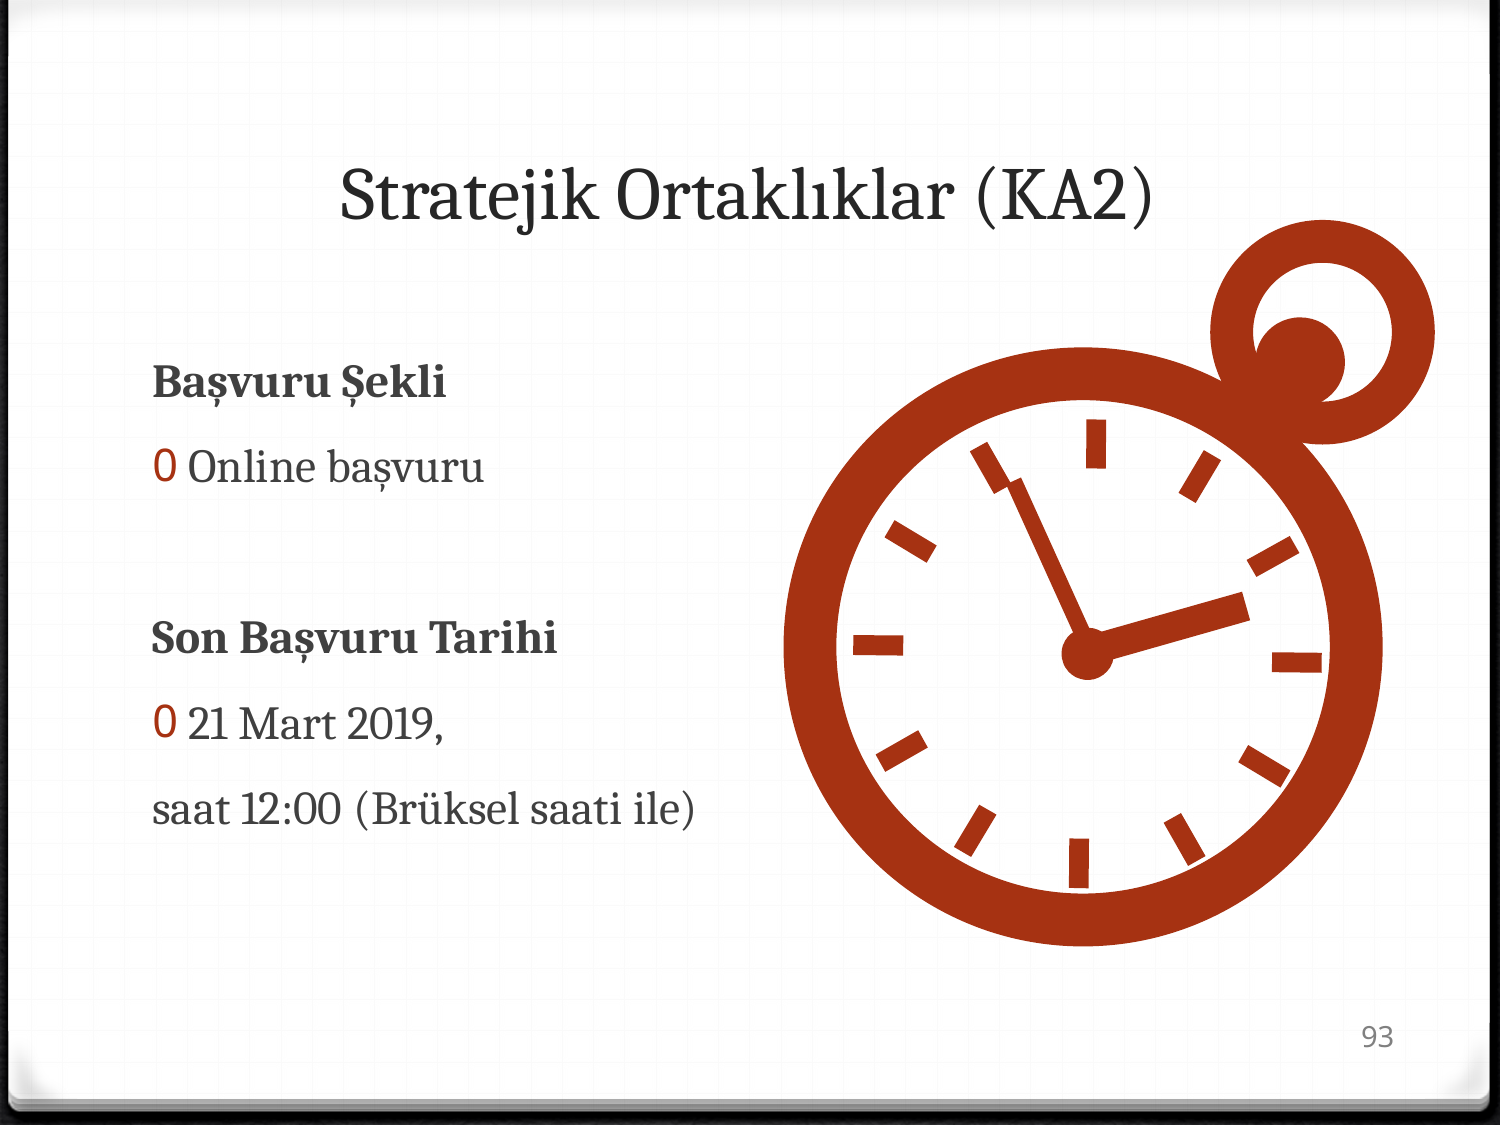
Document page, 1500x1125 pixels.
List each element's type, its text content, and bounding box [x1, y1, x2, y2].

list Başvuru Şekli Online başvuru Son Başvuru Tarihi 21 Mart 2019, saat 12:00 (Brüksel saati ile) [137, 314, 777, 846]
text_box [783, 219, 1436, 947]
slide_number 93 [1059, 1008, 1410, 1069]
picture [0, 0, 1500, 1125]
title Stratejik Ortaklıklar (KA2) [90, 71, 1410, 309]
